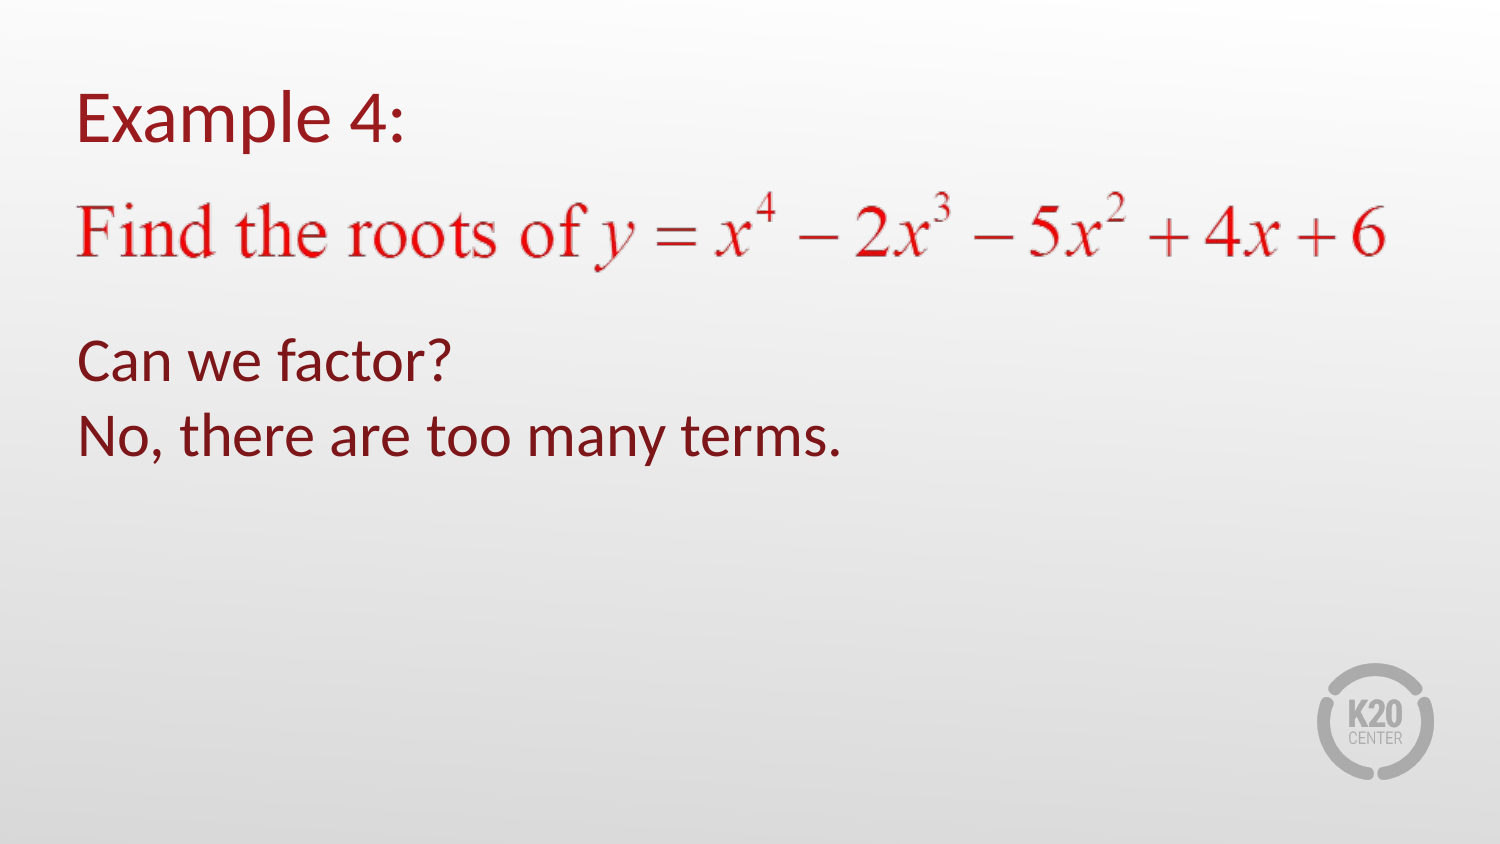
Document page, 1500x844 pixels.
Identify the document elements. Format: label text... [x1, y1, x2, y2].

picture [1300, 646, 1451, 797]
title Example 4: [75, 50, 1425, 338]
picture [0, 390, 577, 524]
text_box Can we factor? No, there are too many terms. [62, 303, 903, 753]
picture [49, 170, 1407, 286]
